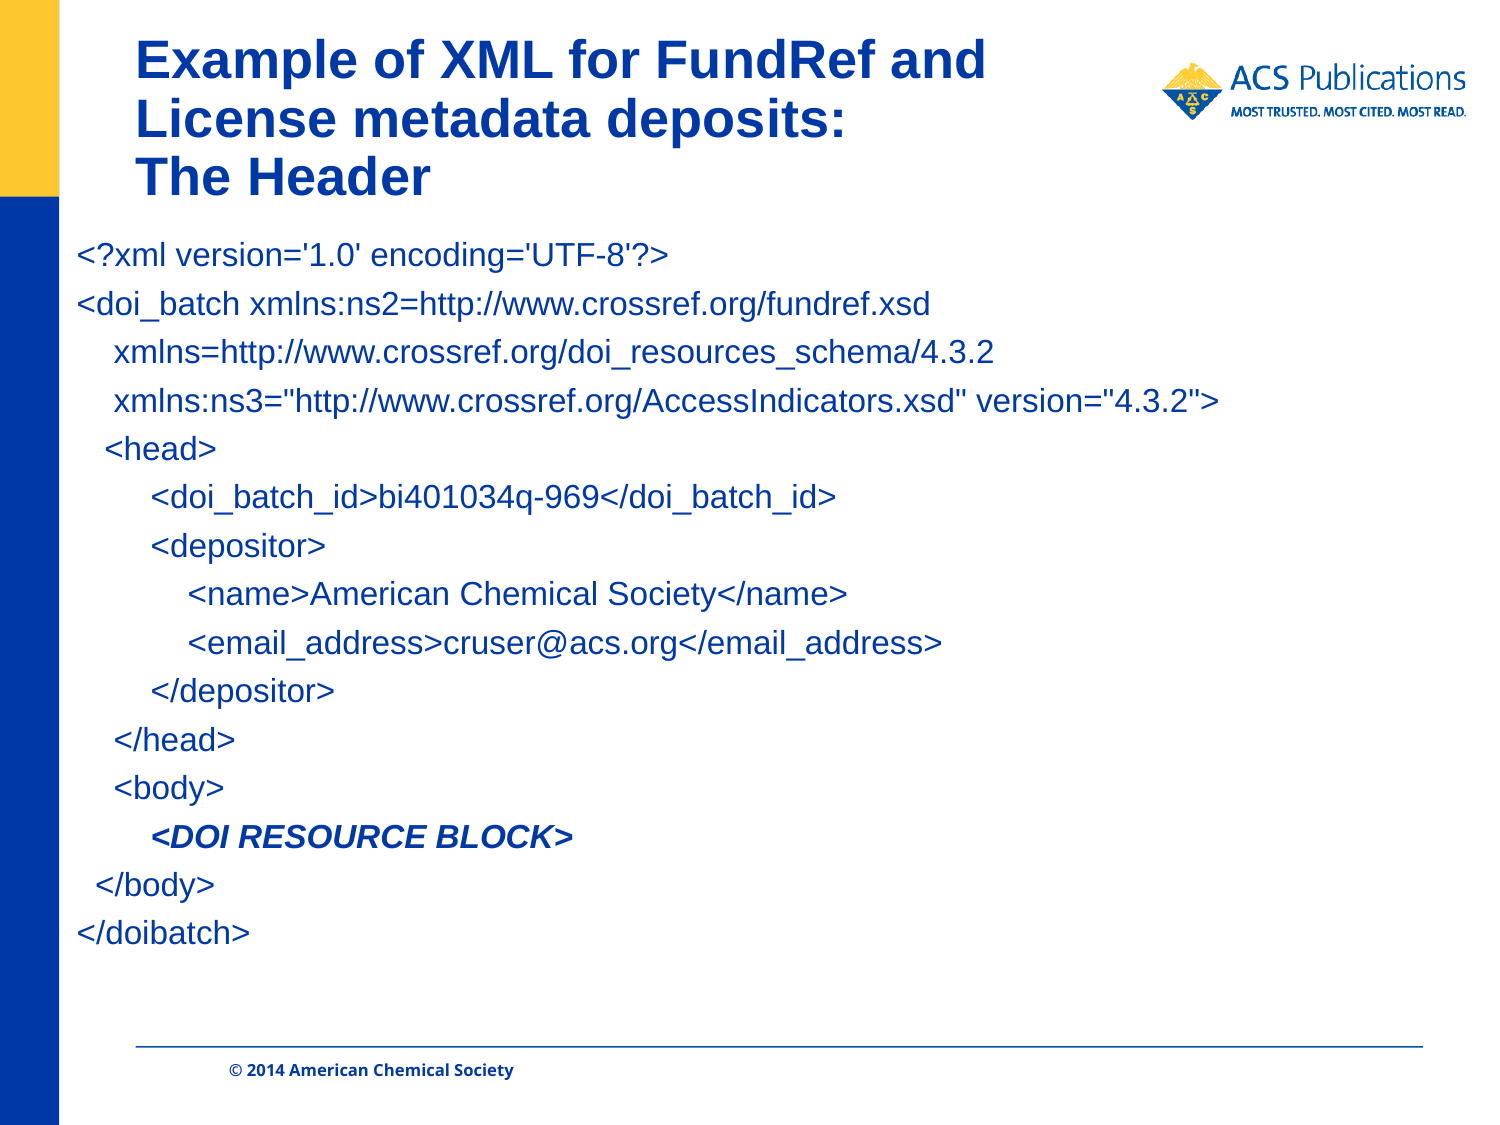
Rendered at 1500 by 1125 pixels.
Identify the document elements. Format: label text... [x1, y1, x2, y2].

footer © 2014 American Chemical Society [133, 1059, 610, 1107]
picture [1162, 62, 1466, 120]
title Example of XML for FundRef and License metadata deposits: The Header [135, 52, 1057, 208]
list <?xml version='1.0' encoding='UTF-8'?> <doi_batch xmlns:ns2=http://www.crossref.org/fundref.xsd xmlns=http://www.crossref.org/doi_resources_schema/4.3.2 xmlns:ns3="http://www.crossref.org/AccessIndicators.xsd" version="4.3.2"> <head> <doi_batch_id>bi401034q-969</doi_batch_id> <depositor> <name>American Chemical Society</name> <email_address>cruser@acs.org</email_address> </depositor> </head> <body> <DOI RESOURCE BLOCK> </body> </doibatch> [76, 238, 1471, 953]
